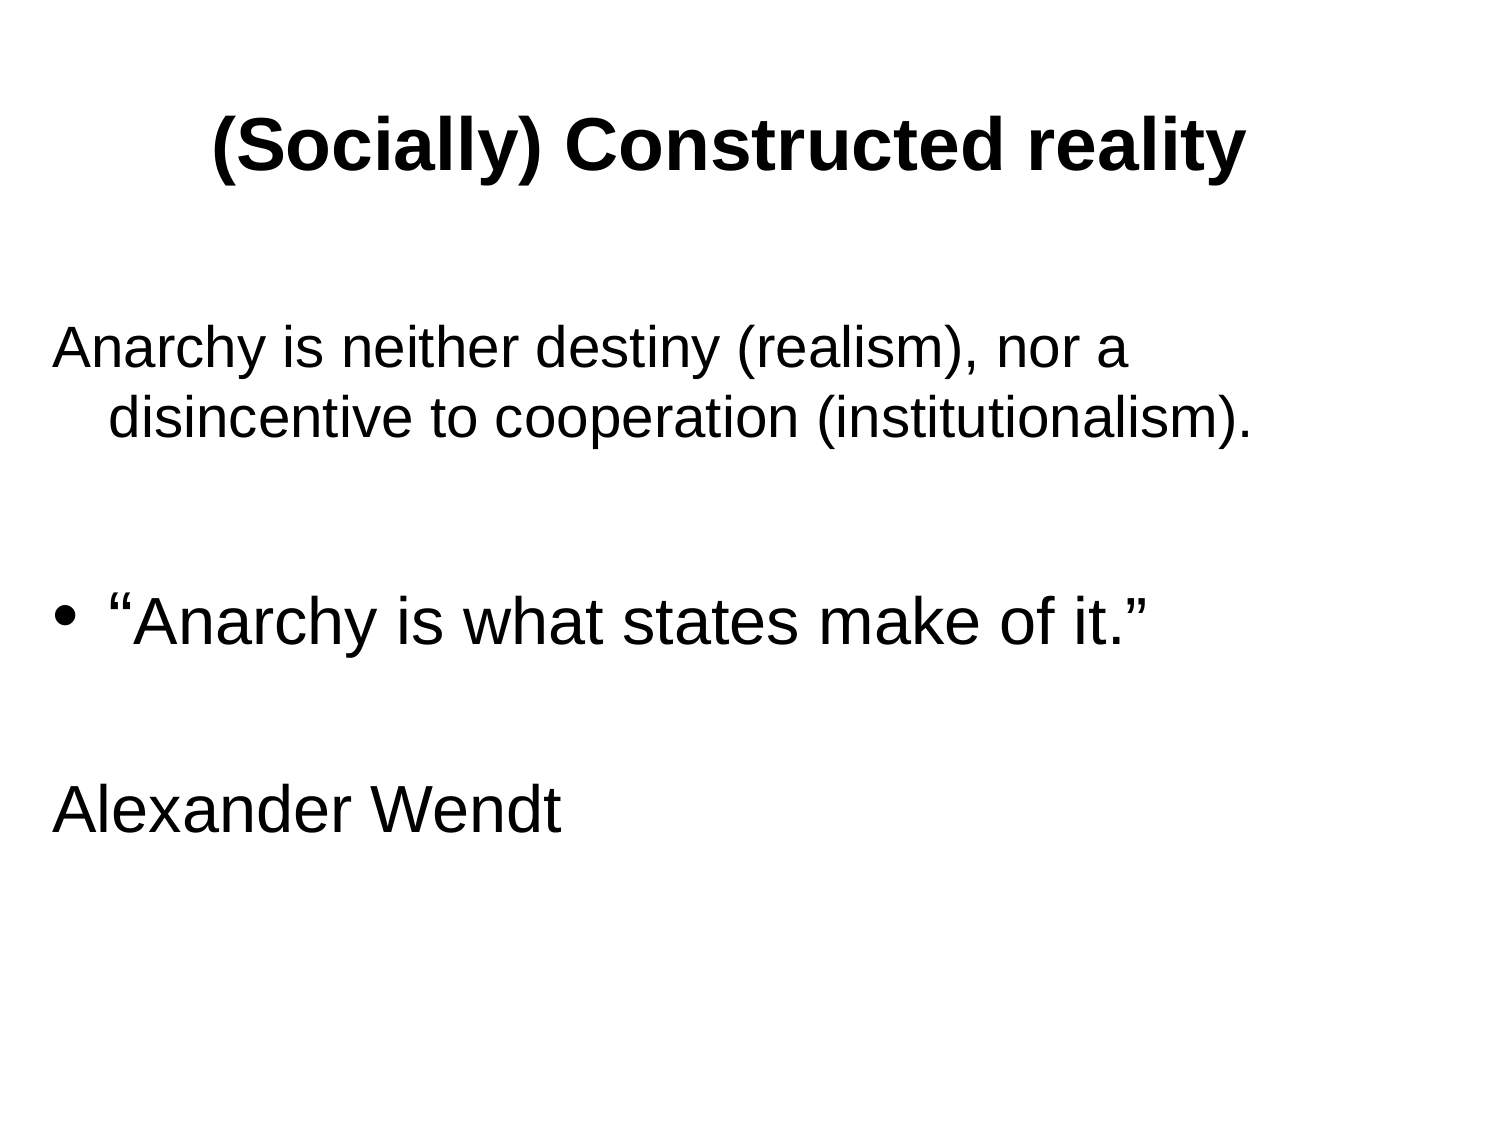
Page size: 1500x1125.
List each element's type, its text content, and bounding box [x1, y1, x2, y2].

title (Socially) Constructed reality [125, 60, 1335, 200]
list Anarchy is neither destiny (realism), nor a disincentive to cooperation (institutionalism). “Anarchy is what states make of it.” Alexander Wendt [37, 200, 1438, 1063]
